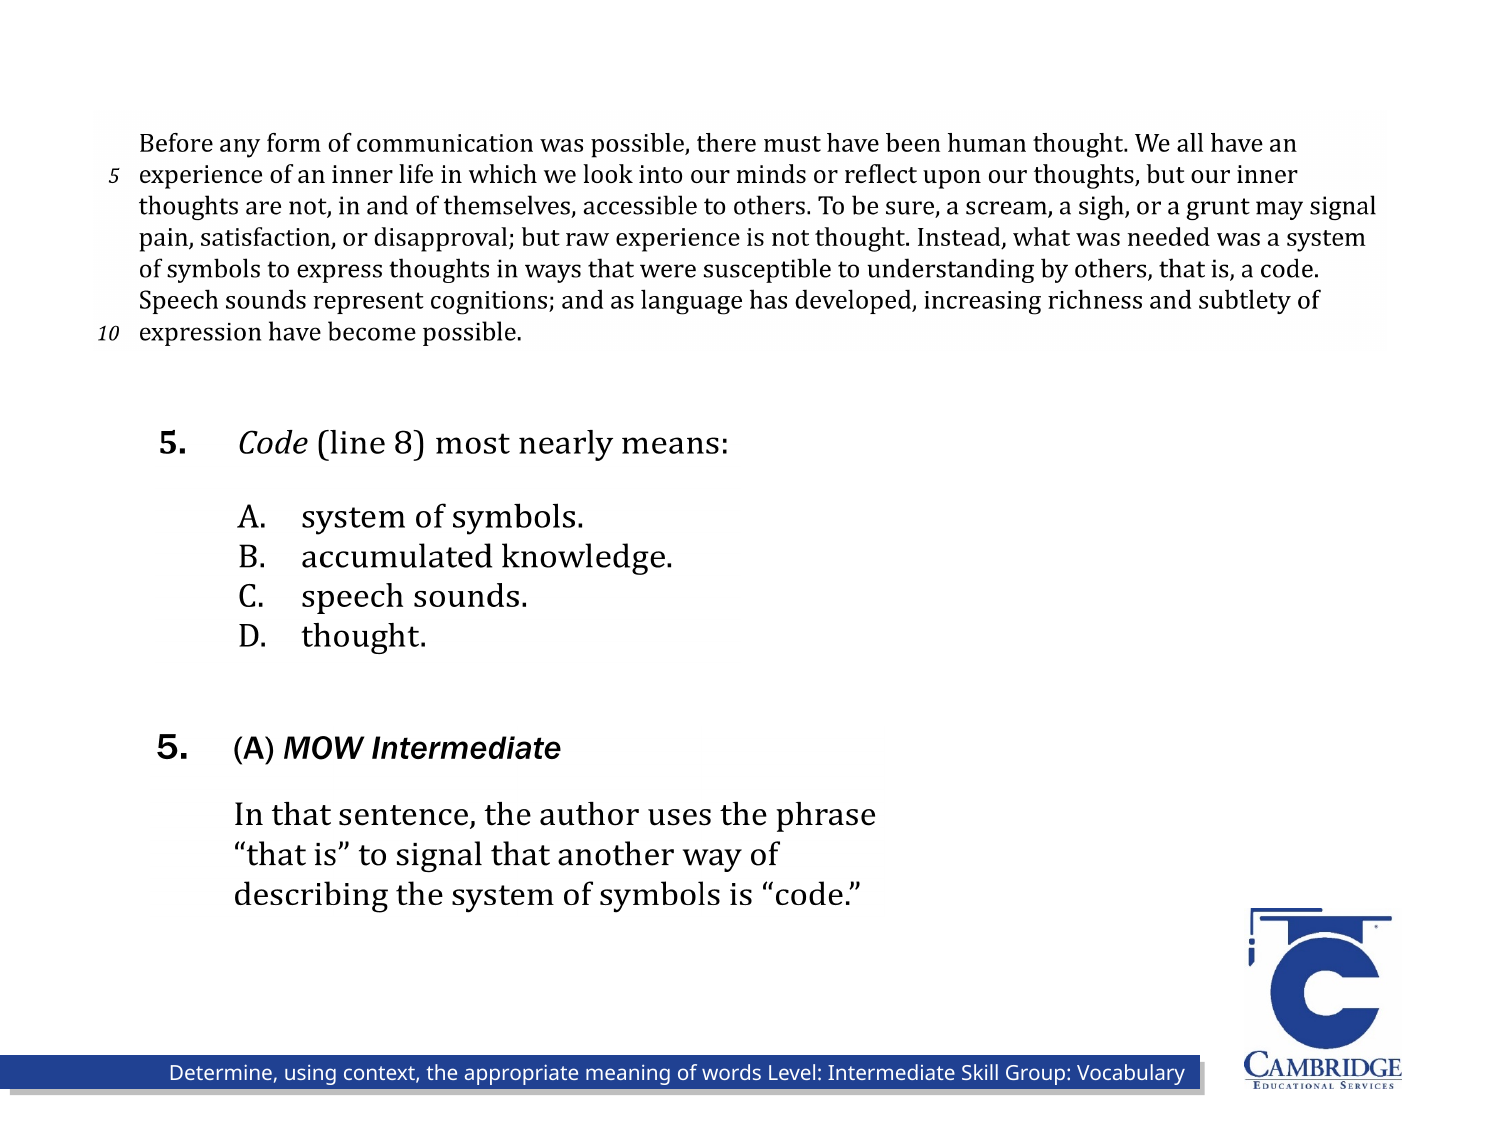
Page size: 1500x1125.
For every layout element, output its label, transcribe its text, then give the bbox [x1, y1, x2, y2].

picture [1244, 908, 1403, 1090]
footer Determine, using context, the appropriate meaning of words Level: Intermediate Skill Group: Vocabulary [0, 1055, 1200, 1089]
text_box [9, 1061, 1206, 1096]
picture [92, 109, 1388, 351]
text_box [150, 423, 885, 917]
